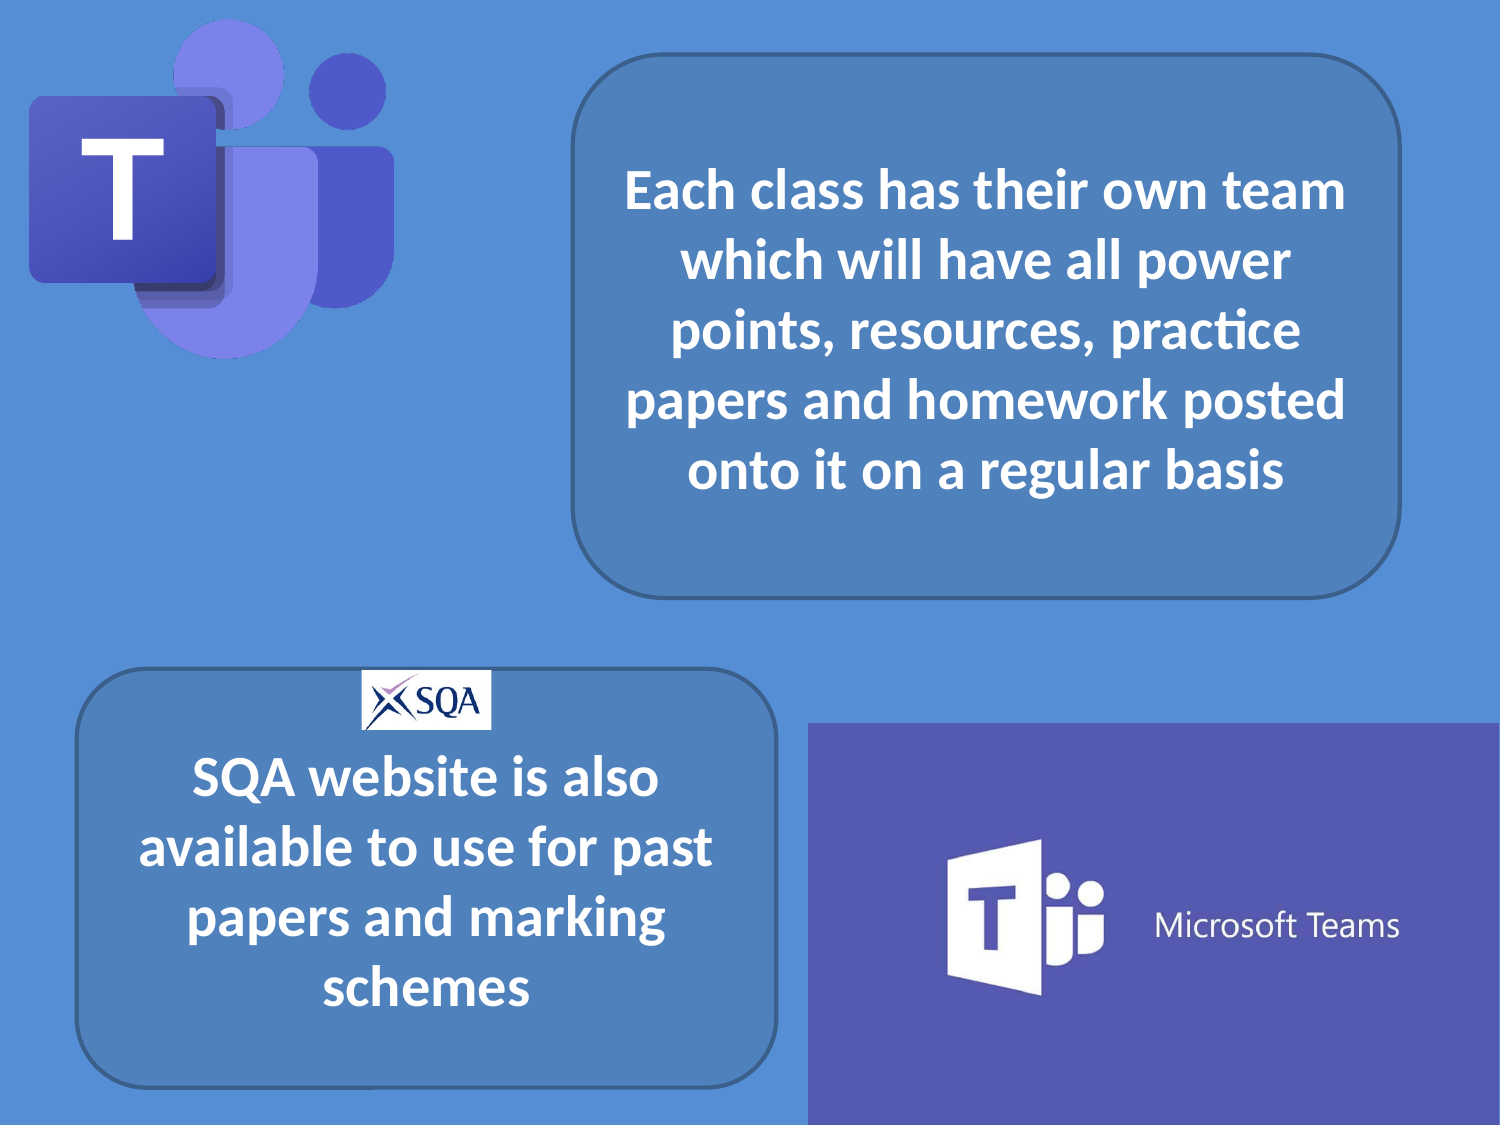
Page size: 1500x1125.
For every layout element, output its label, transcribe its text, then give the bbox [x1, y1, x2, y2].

text_box SQA website is also available to use for past papers and marking schemes [74, 666, 779, 1090]
picture [361, 670, 492, 730]
picture [29, 18, 395, 359]
picture [808, 723, 1499, 1125]
text_box Each class has their own team which will have all power points, resources, practice papers and homework posted onto it on a regular basis [570, 52, 1402, 601]
